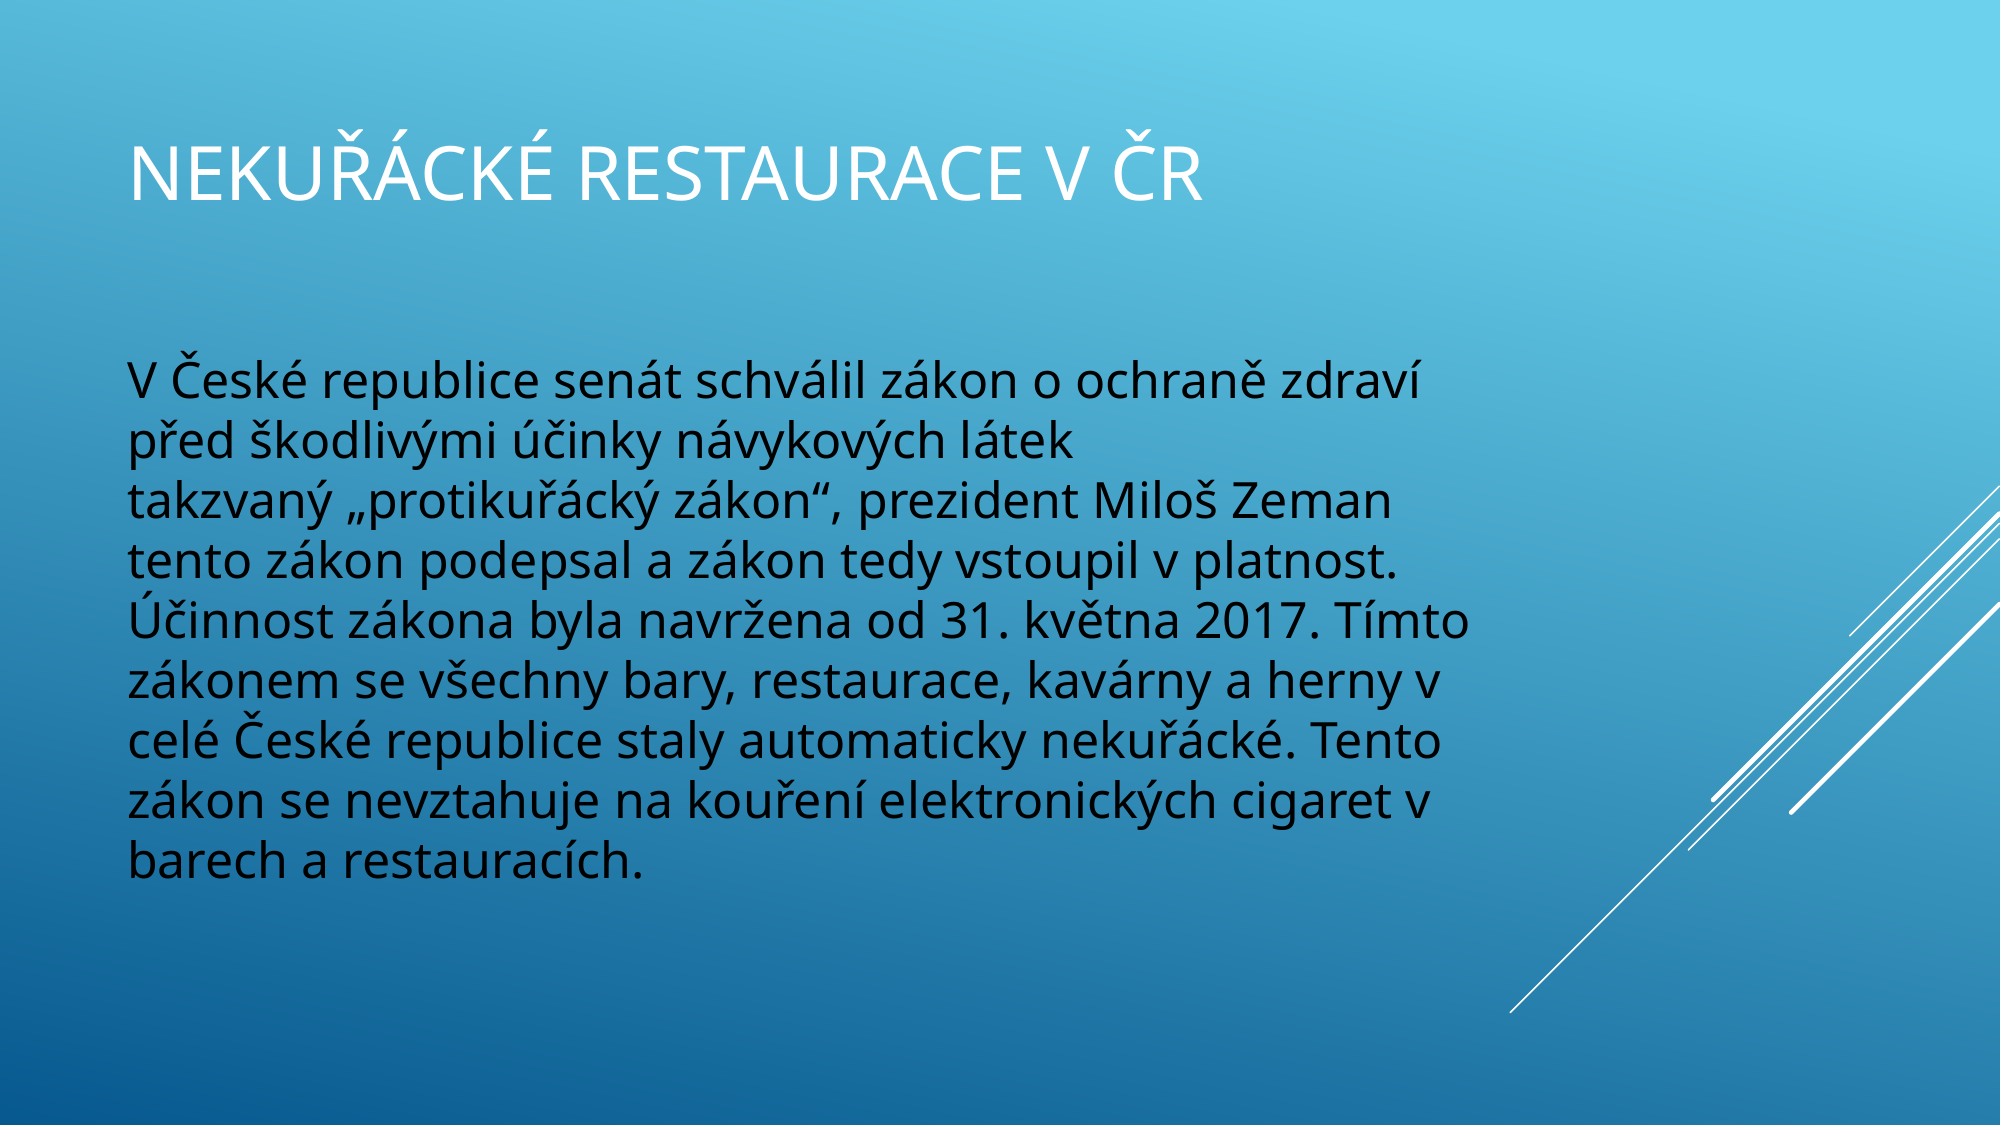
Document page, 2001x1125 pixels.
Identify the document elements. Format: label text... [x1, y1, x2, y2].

list V České republice senát schválil zákon o ochraně zdraví před škodlivými účinky návykových látek takzvaný „protikuřácký zákon“, prezident Miloš Zeman tento zákon podepsal a zákon tedy vstoupil v platnost. Účinnost zákona byla navržena od 31. května 2017. Tímto zákonem se všechny bary, restaurace, kavárny a herny v celé České republice staly automaticky nekuřácké. Tento zákon se nevztahuje na kouření elektronických cigaret v barech a restauracích. [112, 258, 1513, 984]
title Nekuřácké restaurace v ČR [112, 116, 1513, 258]
